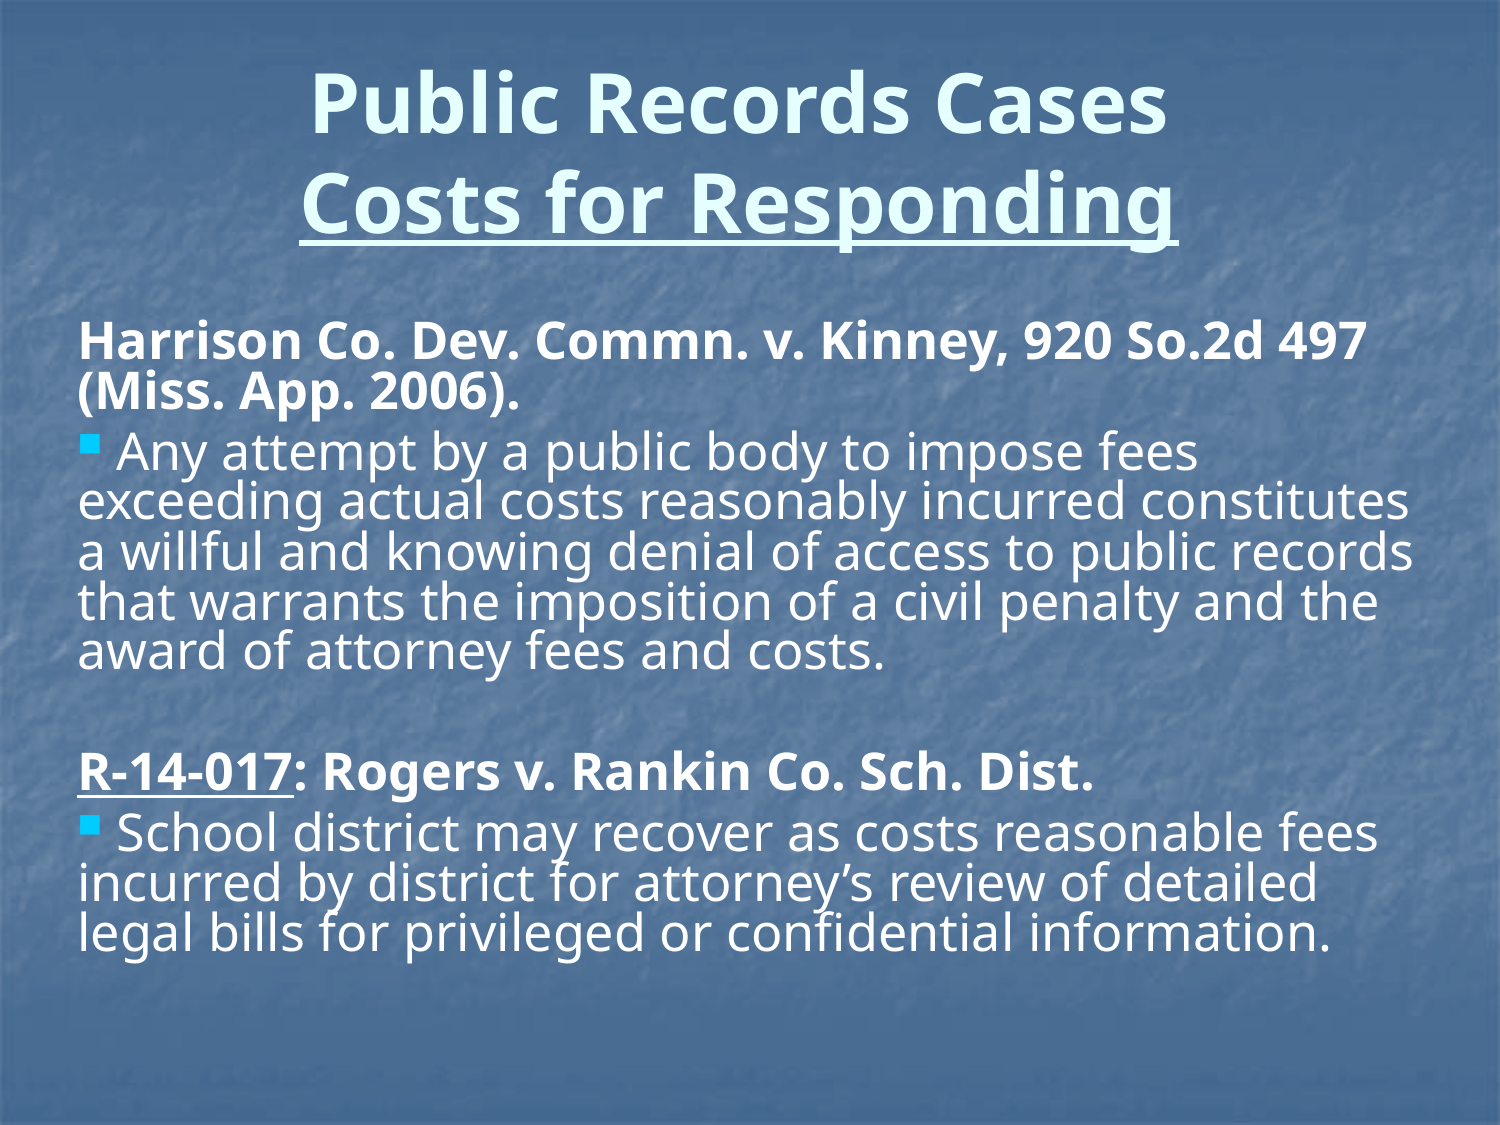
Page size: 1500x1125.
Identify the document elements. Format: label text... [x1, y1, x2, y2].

text_box Harrison Co. Dev. Commn. v. Kinney, 920 So.2d 497 (Miss. App. 2006). Any attempt by a public body to impose fees exceeding actual costs reasonably incurred constitutes a willful and knowing denial of access to public records that warrants the imposition of a civil penalty and the award of attorney fees and costs. R-14-017: Rogers v. Rankin Co. Sch. Dist. School district may recover as costs reasonable fees incurred by district for attorney’s review of detailed legal bills for privileged or confidential information. [62, 312, 1438, 1013]
list [37, 249, 1475, 1075]
title Public Records Cases Costs for Responding [63, 87, 1414, 213]
